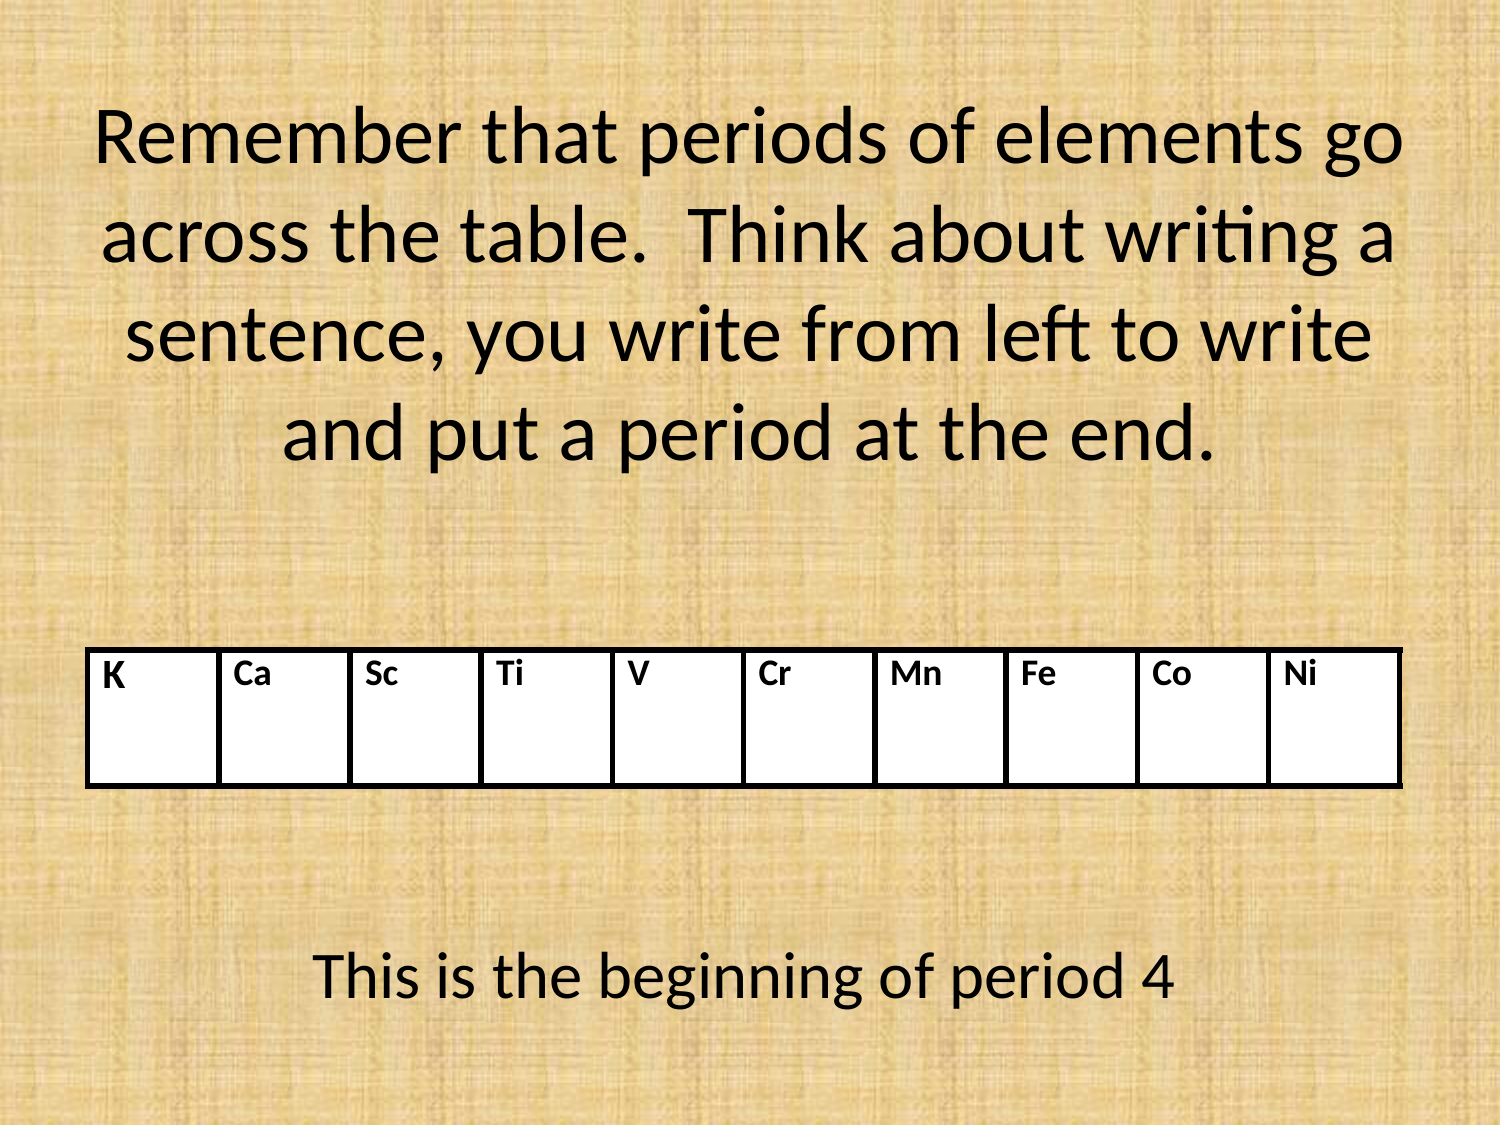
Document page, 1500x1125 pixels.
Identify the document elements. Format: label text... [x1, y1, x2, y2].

table_header K [90, 653, 216, 783]
table_header Cr [746, 653, 872, 783]
table_header Fe [1009, 653, 1135, 783]
table_header Ca [222, 653, 347, 783]
table_header Sc [353, 653, 478, 783]
table_header Mn [878, 653, 1003, 783]
table_header V [615, 653, 741, 783]
picture [0, 0, 1500, 1125]
table_header Ti [484, 653, 610, 783]
title Remember that periods of elements go across the table. Think about writing a sentence, you write from left to write and put a period at the end. [75, 45, 1425, 513]
text_box This is the beginning of period 4 [275, 924, 1213, 1020]
table_header Ni [1271, 653, 1397, 783]
table_header Co [1140, 653, 1266, 783]
